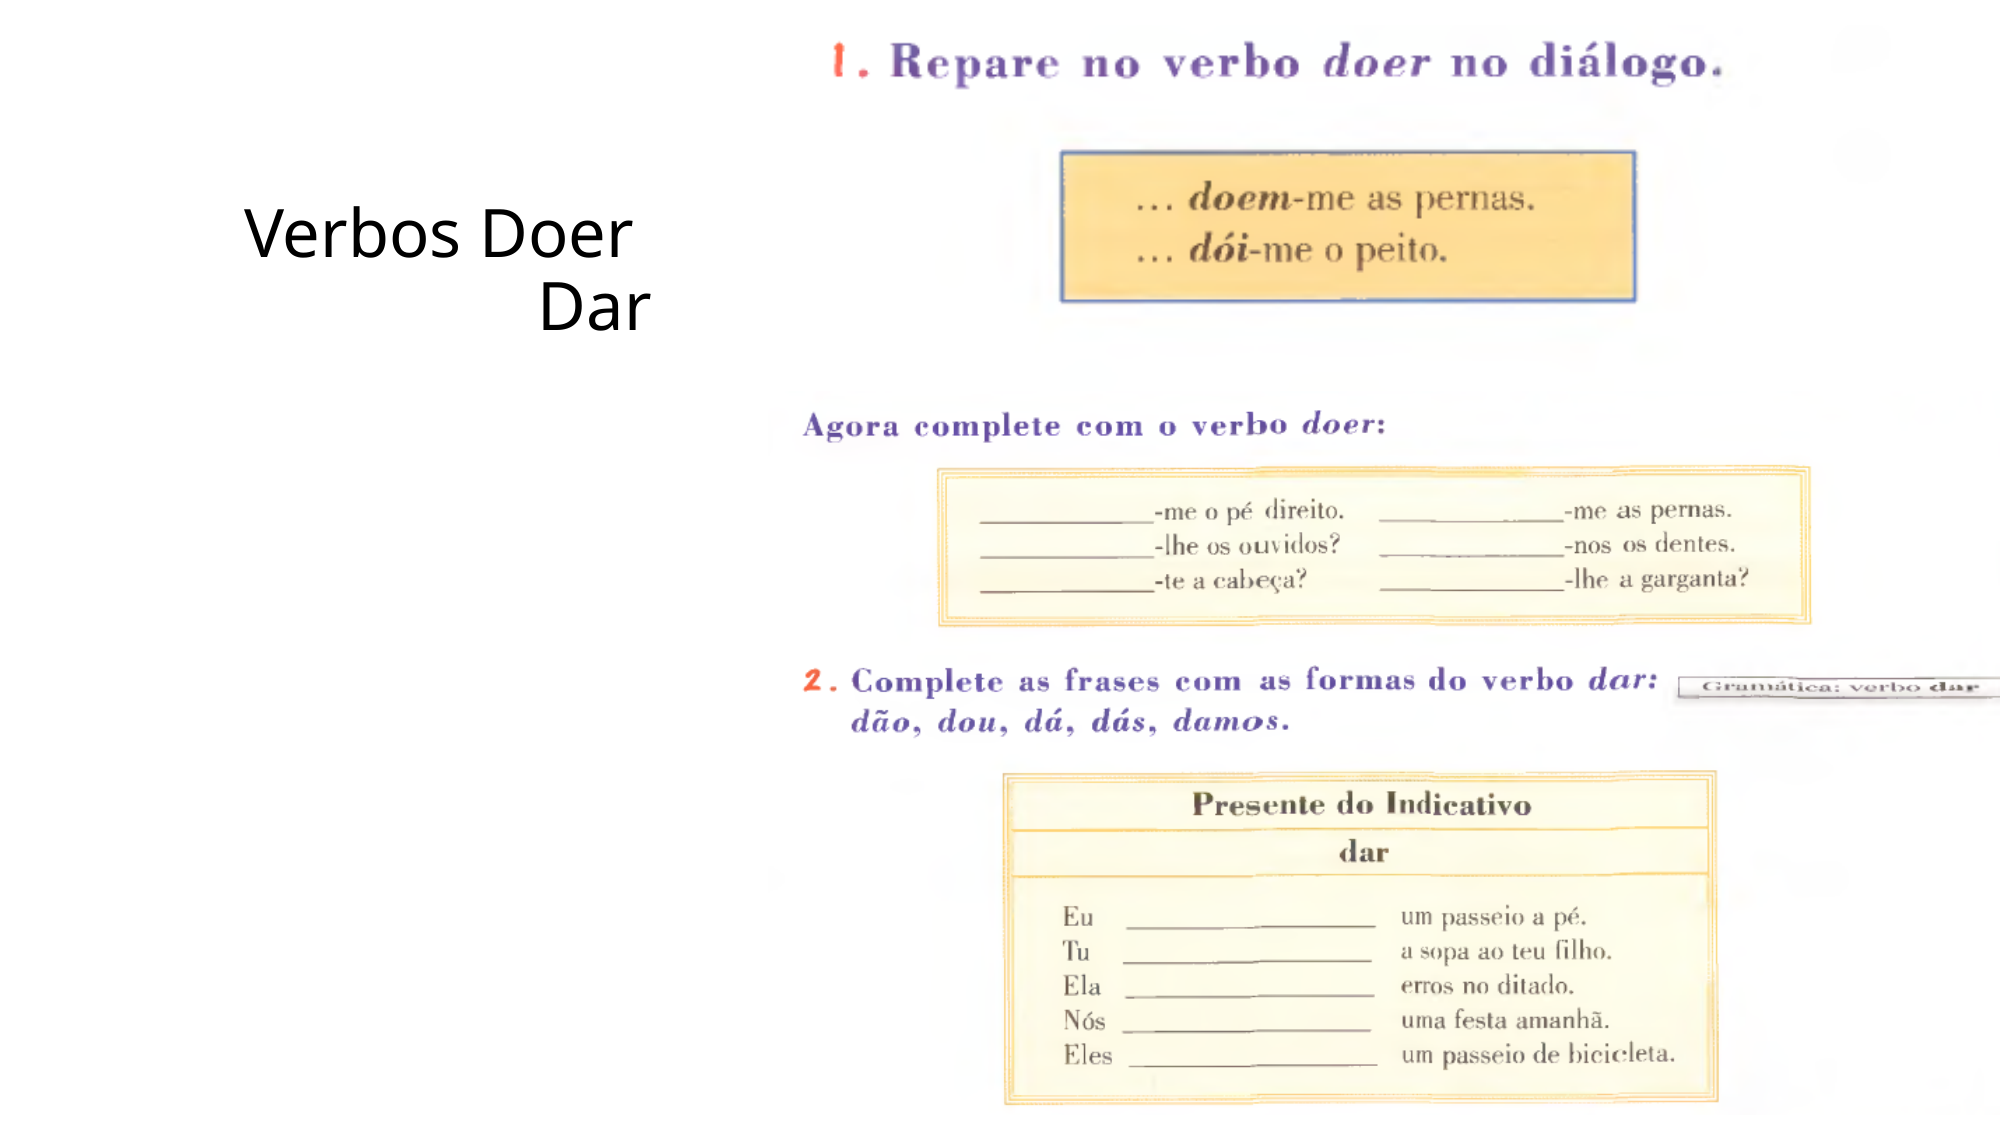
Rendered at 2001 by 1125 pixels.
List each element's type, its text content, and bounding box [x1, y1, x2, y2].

title Verbos Doer Dar [0, 192, 668, 353]
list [768, 25, 2000, 391]
picture [768, 391, 2000, 1115]
